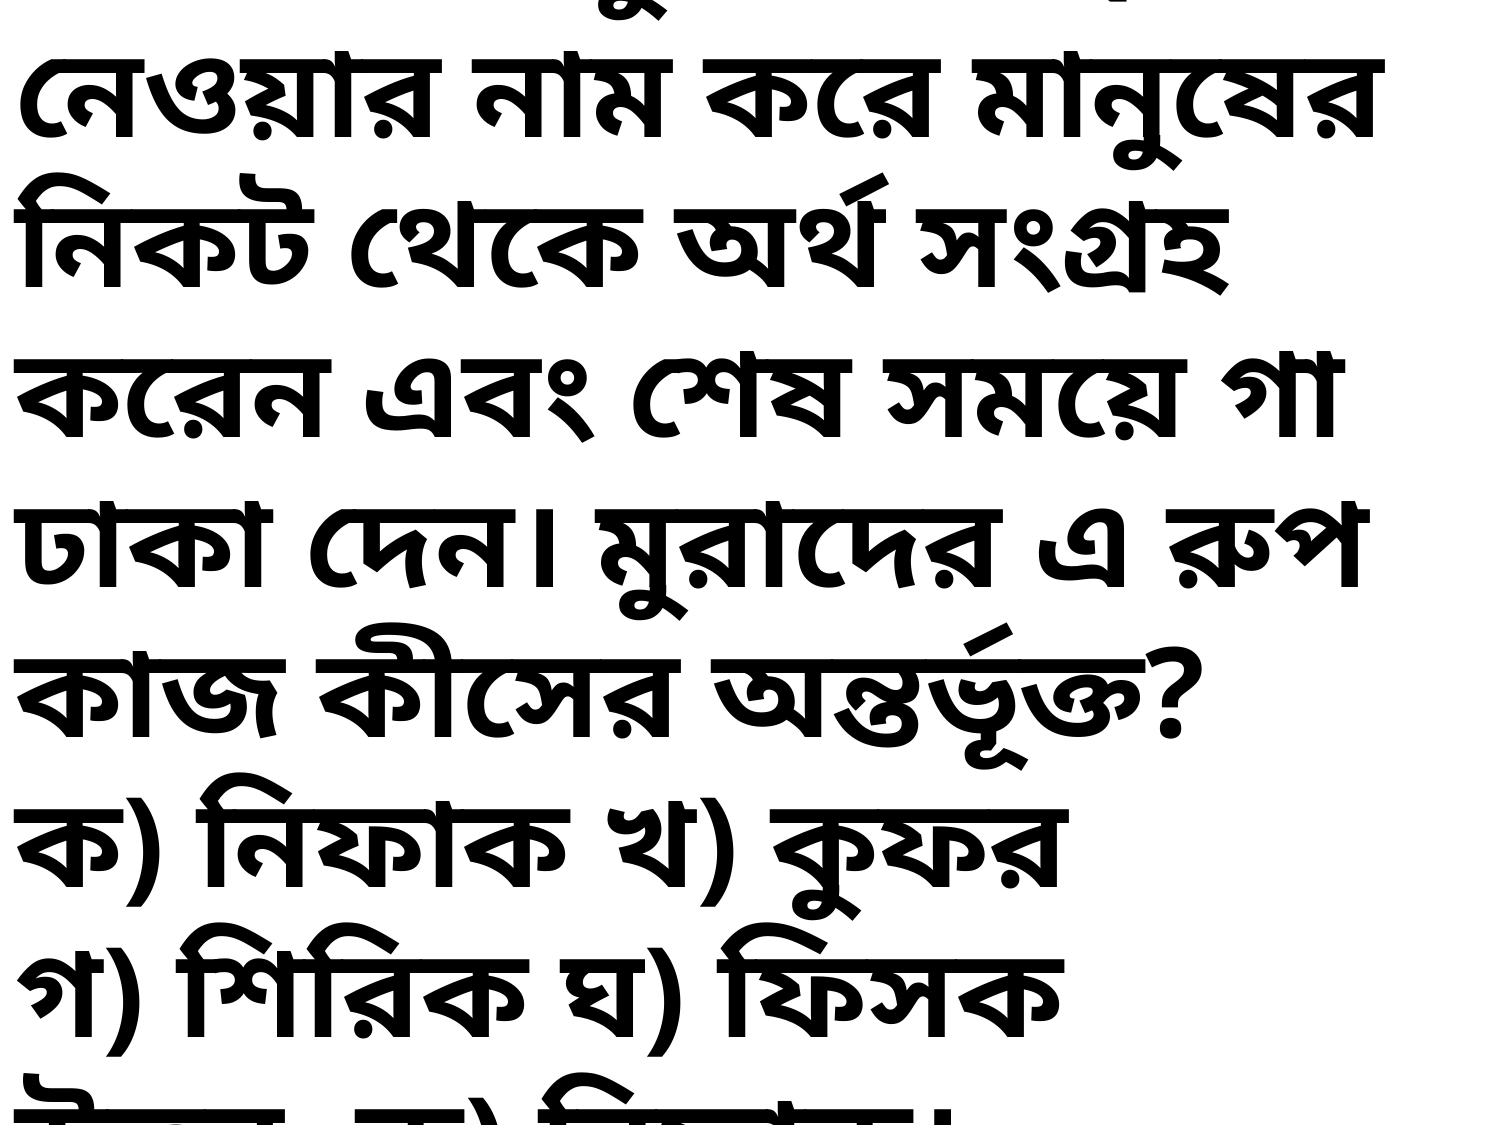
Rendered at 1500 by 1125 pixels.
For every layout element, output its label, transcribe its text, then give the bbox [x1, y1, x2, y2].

text_box ১৫/জনাব মুরাদ হজ্বে নেওয়ার নাম করে মানুষের নিকট থেকে অর্থ সংগ্রহ করেন এবং শেষ সময়ে গা ঢাকা দেন। মুরাদের এ রুপ কাজ কীসের অন্তর্ভূক্ত? ক) নিফাক খ) কুফর গ) শিরিক ঘ) ফিসক উত্তর- ক) নিফাক। [0, 0, 1500, 1125]
